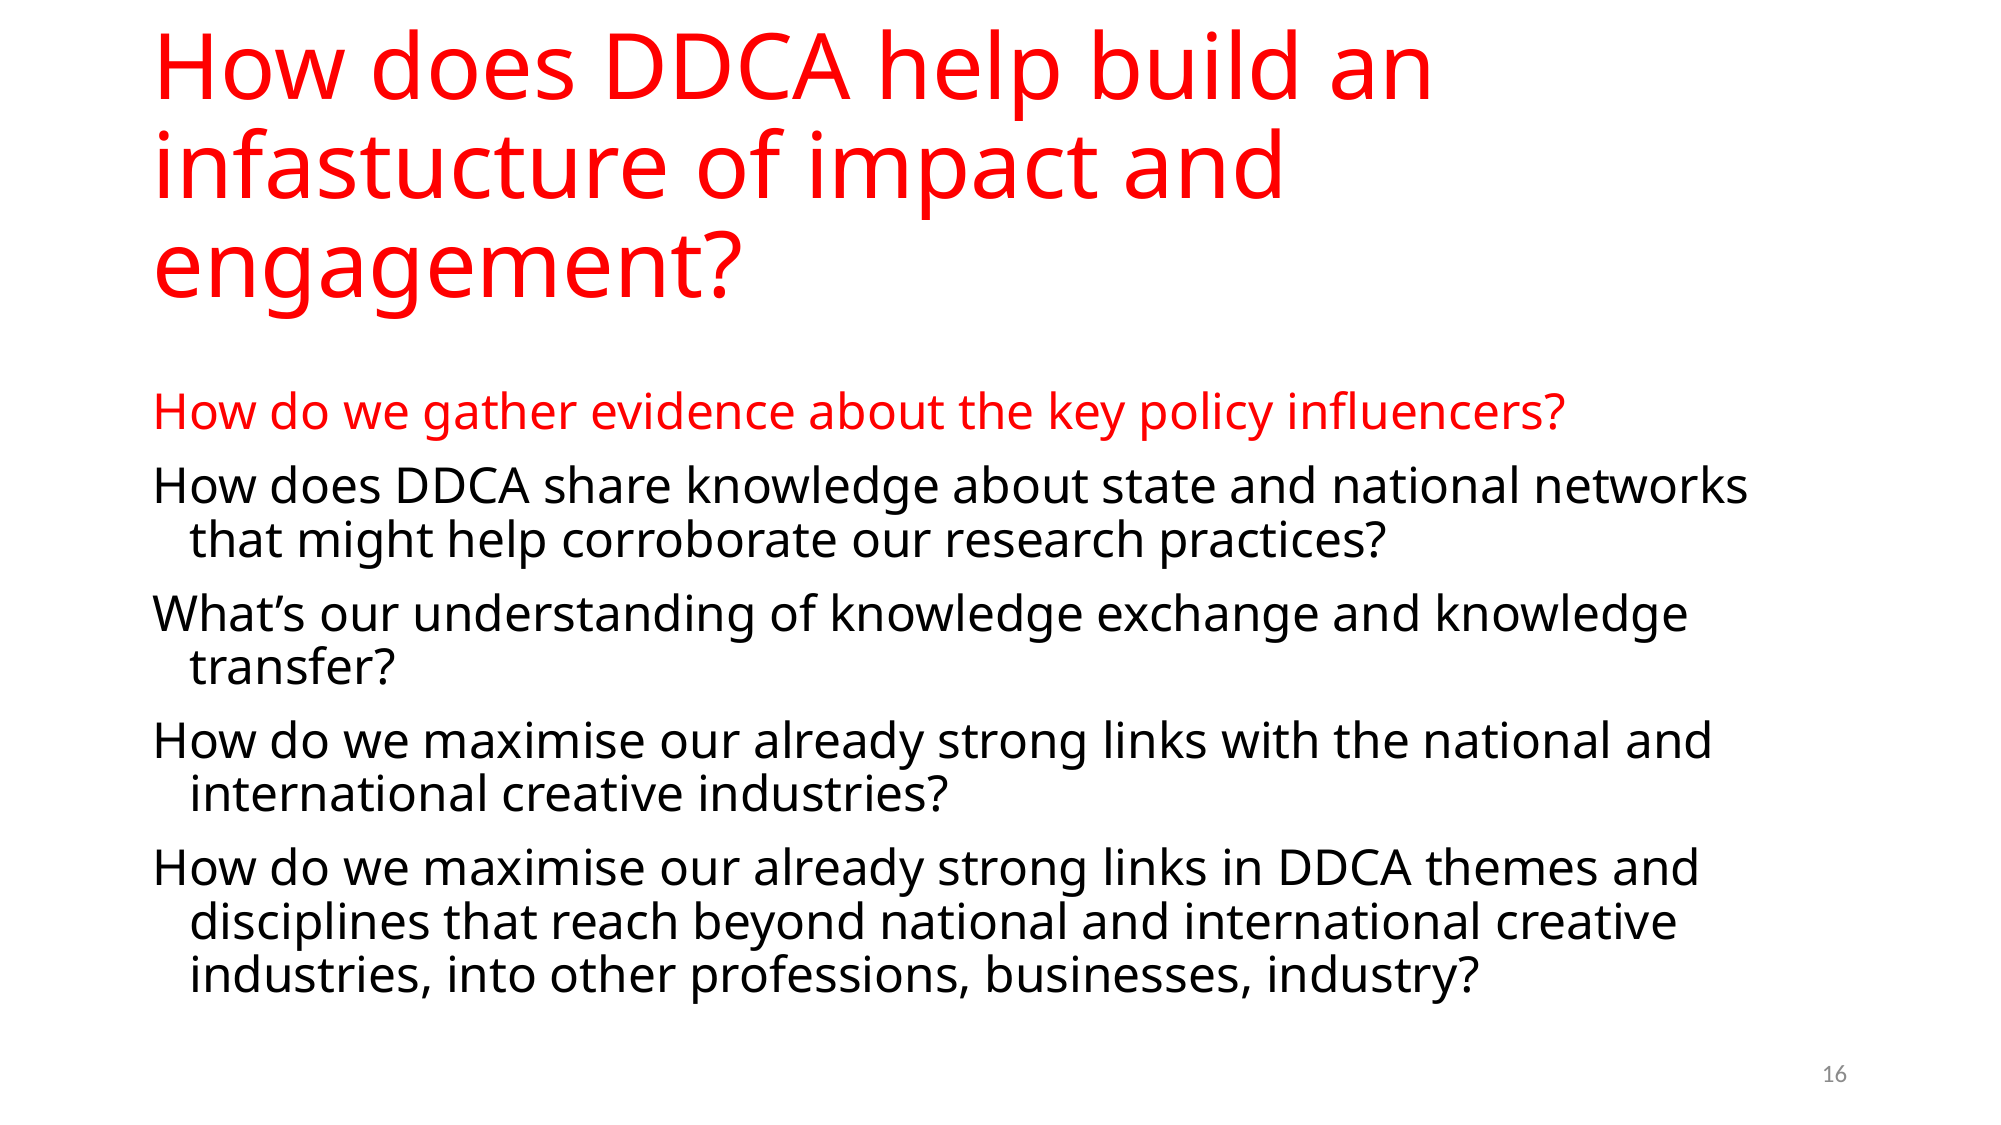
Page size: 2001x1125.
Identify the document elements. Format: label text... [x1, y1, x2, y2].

list How do we gather evidence about the key policy influencers? How does DDCA share knowledge about state and national networks that might help corroborate our research practices? What’s our understanding of knowledge exchange and knowledge transfer? How do we maximise our already strong links with the national and international creative industries? How do we maximise our already strong links in DDCA themes and disciplines that reach beyond national and international creative industries, into other professions, businesses, industry? [137, 299, 1863, 1014]
slide_number 16 [1412, 1042, 1863, 1103]
title How does DDCA help build an infastucture of impact and engagement? [137, 59, 1863, 278]
